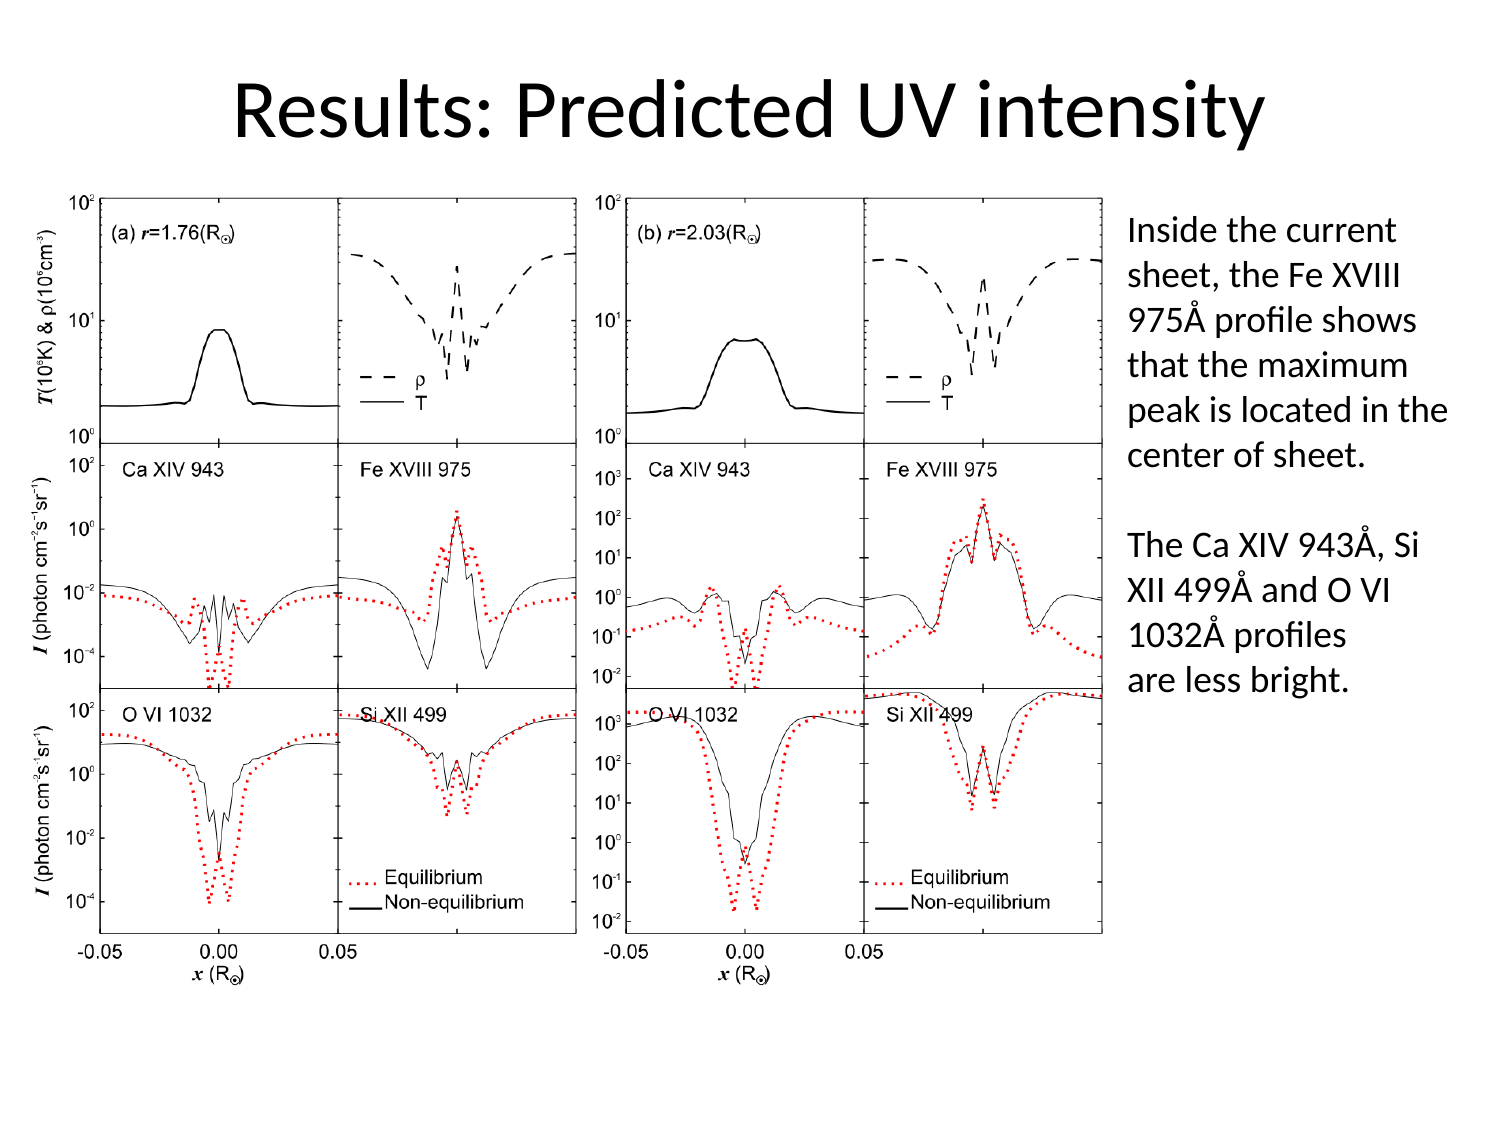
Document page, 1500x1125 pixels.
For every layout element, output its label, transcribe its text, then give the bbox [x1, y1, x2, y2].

picture [21, 187, 1113, 986]
text_box Inside the current sheet, the Fe XVIII 975Å profile shows that the maximum peak is located in the center of sheet. The Ca XIV 943Å, Si XII 499Å and O VI 1032Å profiles are less bright. [1116, 198, 1475, 708]
title Results: Predicted UV intensity [75, 45, 1425, 163]
